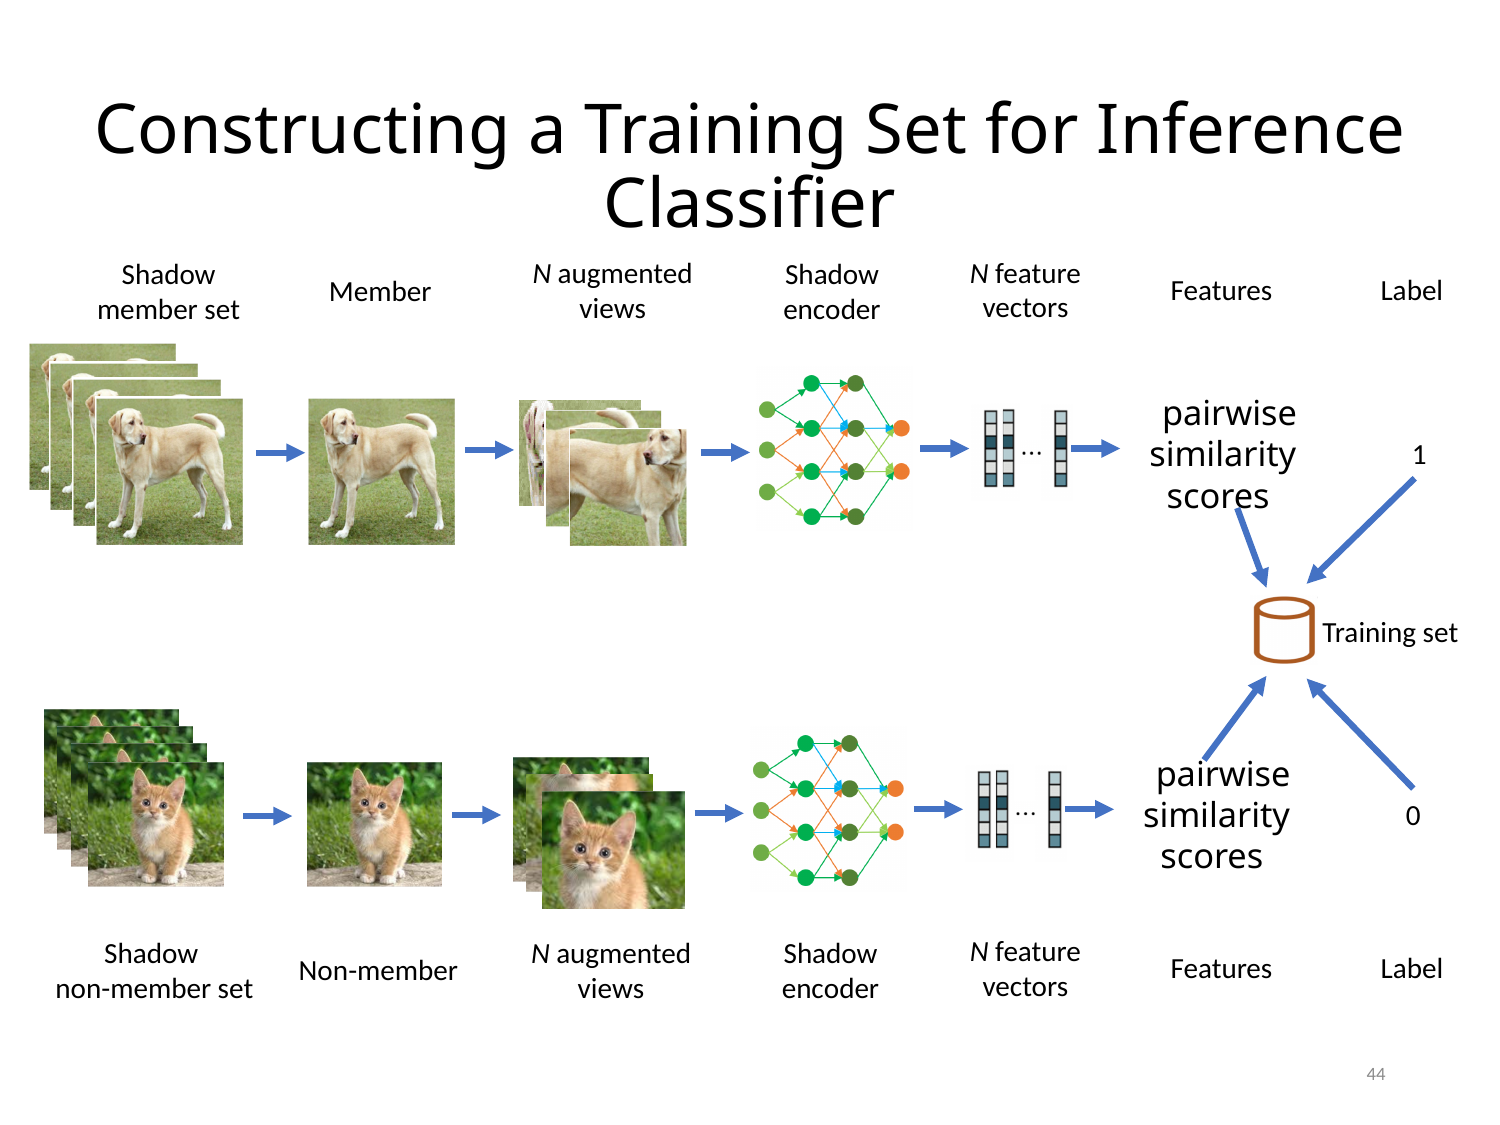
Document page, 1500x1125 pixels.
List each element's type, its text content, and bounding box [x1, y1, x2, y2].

text_box 1 [1397, 427, 1442, 478]
text_box N feature vectors [873, 924, 1122, 1010]
picture [749, 726, 907, 892]
picture [756, 366, 914, 531]
text_box Shadow member set [16, 247, 265, 333]
text_box Shadow encoder [680, 247, 928, 333]
slide_number 44 [1059, 1042, 1397, 1103]
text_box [1306, 478, 1415, 584]
text_box Features [1069, 264, 1286, 314]
picture [519, 400, 687, 547]
picture [28, 341, 244, 546]
text_box Label [1286, 942, 1482, 992]
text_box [1306, 678, 1414, 789]
text_box N augmented views [460, 247, 709, 332]
text_box Training set [1318, 606, 1474, 656]
picture [932, 765, 1099, 862]
text_box 0 [1391, 788, 1436, 839]
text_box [1203, 675, 1267, 760]
text_box Shadow non-member set [0, 927, 279, 1012]
picture [513, 757, 685, 909]
text_box Features [1069, 942, 1286, 992]
text_box N augmented views [459, 926, 707, 1012]
picture [44, 709, 224, 887]
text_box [1237, 508, 1267, 588]
text_box Member [314, 265, 447, 315]
text_box Non-member [283, 944, 459, 994]
picture [938, 404, 1105, 501]
title Constructing a Training Set for Inference Classifier [0, 59, 1500, 278]
text_box Shadow encoder [707, 927, 927, 1012]
picture [307, 396, 456, 546]
picture [1250, 595, 1318, 665]
text_box Label [1286, 264, 1482, 314]
text_box N feature vectors [873, 246, 1121, 332]
picture [307, 762, 443, 887]
